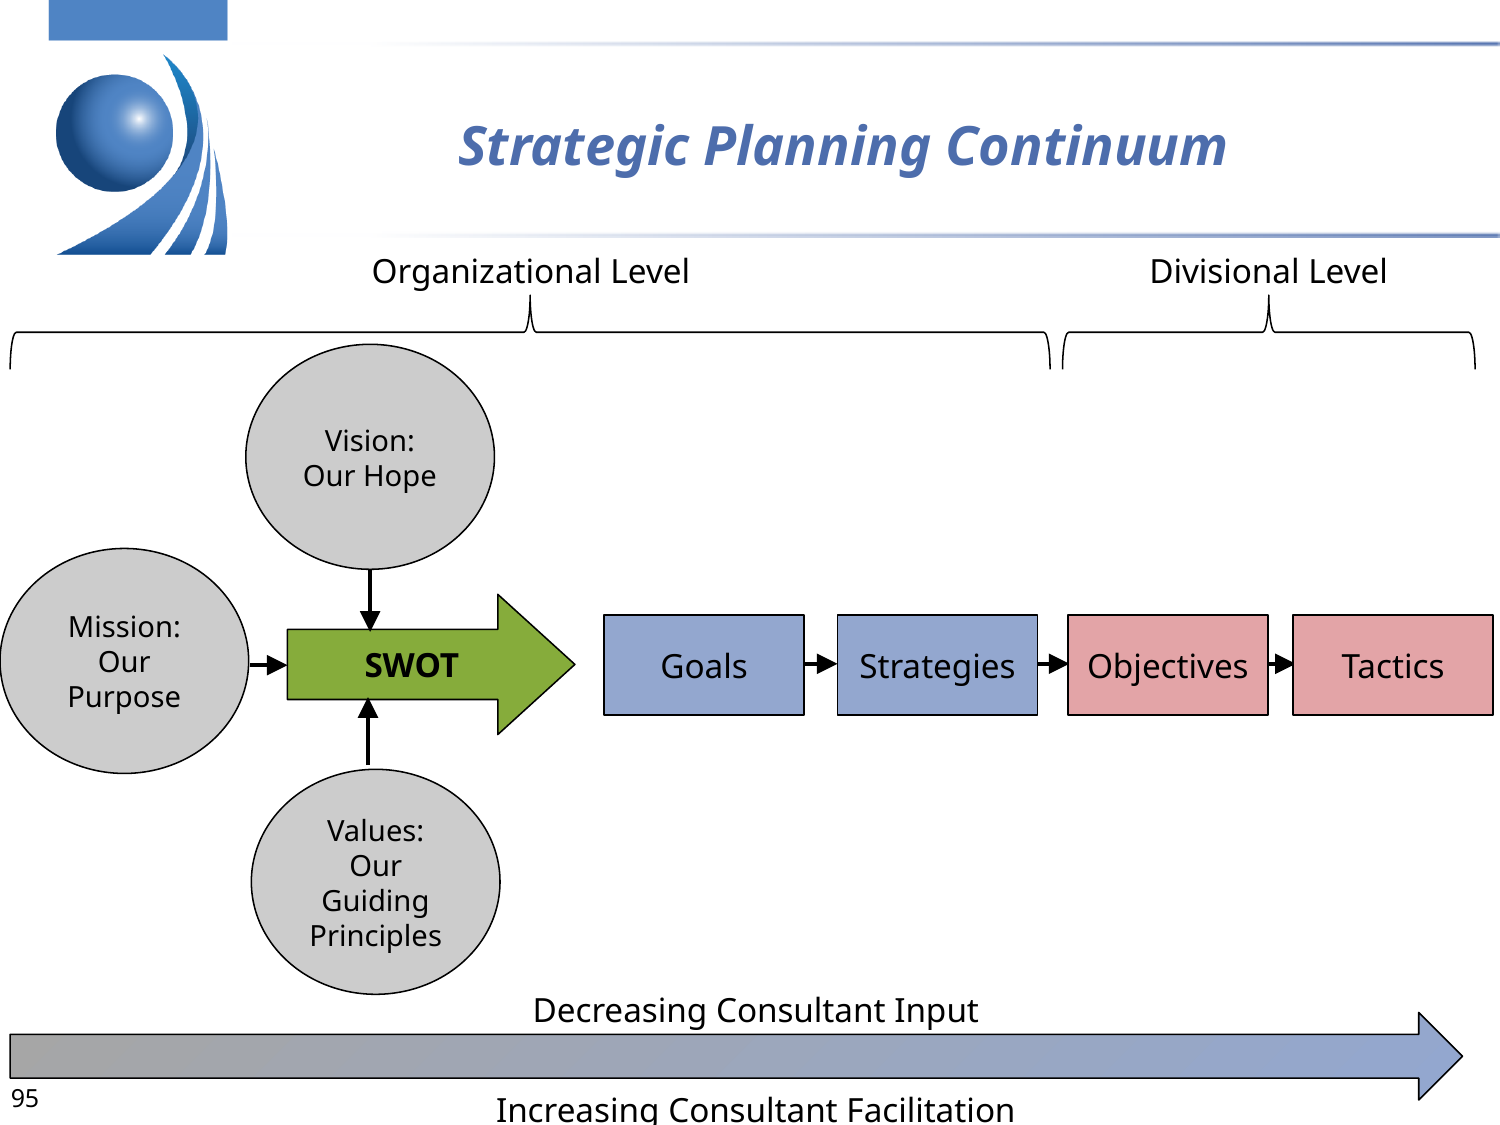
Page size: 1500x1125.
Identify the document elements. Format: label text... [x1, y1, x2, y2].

text_box Vision: Our Hope [245, 378, 495, 570]
text_box Mission: Our Purpose [0, 548, 249, 774]
text_box Objectives [1068, 615, 1269, 716]
text_box Values: Our Guiding Principles [251, 769, 501, 980]
text_box Goals [604, 615, 805, 716]
text_box Tactics [1293, 615, 1494, 716]
text_box Strategies [837, 615, 1038, 716]
text_box SWOT [287, 594, 575, 735]
title Strategic Planning Continuum [187, 50, 1500, 238]
picture [0, 0, 1500, 259]
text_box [9, 981, 1463, 1125]
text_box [9, 242, 1476, 370]
